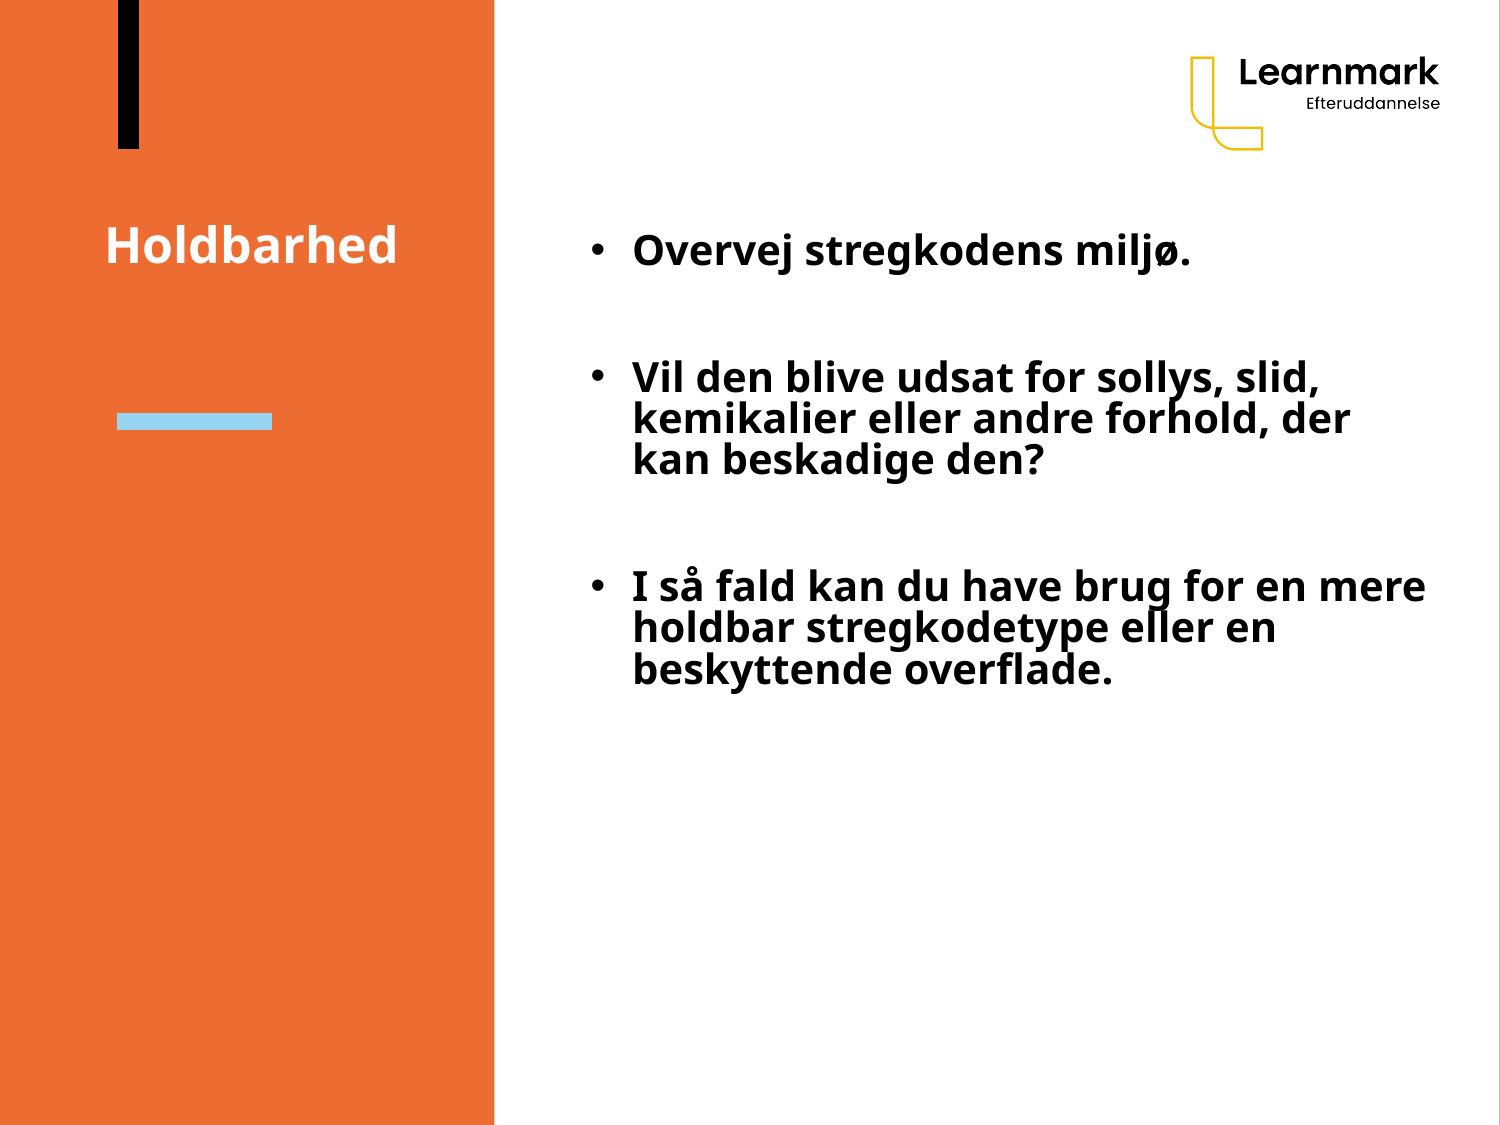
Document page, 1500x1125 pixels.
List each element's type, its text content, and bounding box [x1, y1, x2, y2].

title Holdbarhed [89, 148, 457, 396]
list Overvej stregkodens miljø. Vil den blive udsat for sollys, slid, kemikalier eller andre forhold, der kan beskadige den? I så fald kan du have brug for en mere holdbar stregkodetype eller en beskyttende overflade. [534, 224, 1447, 1006]
picture [1168, 33, 1462, 174]
